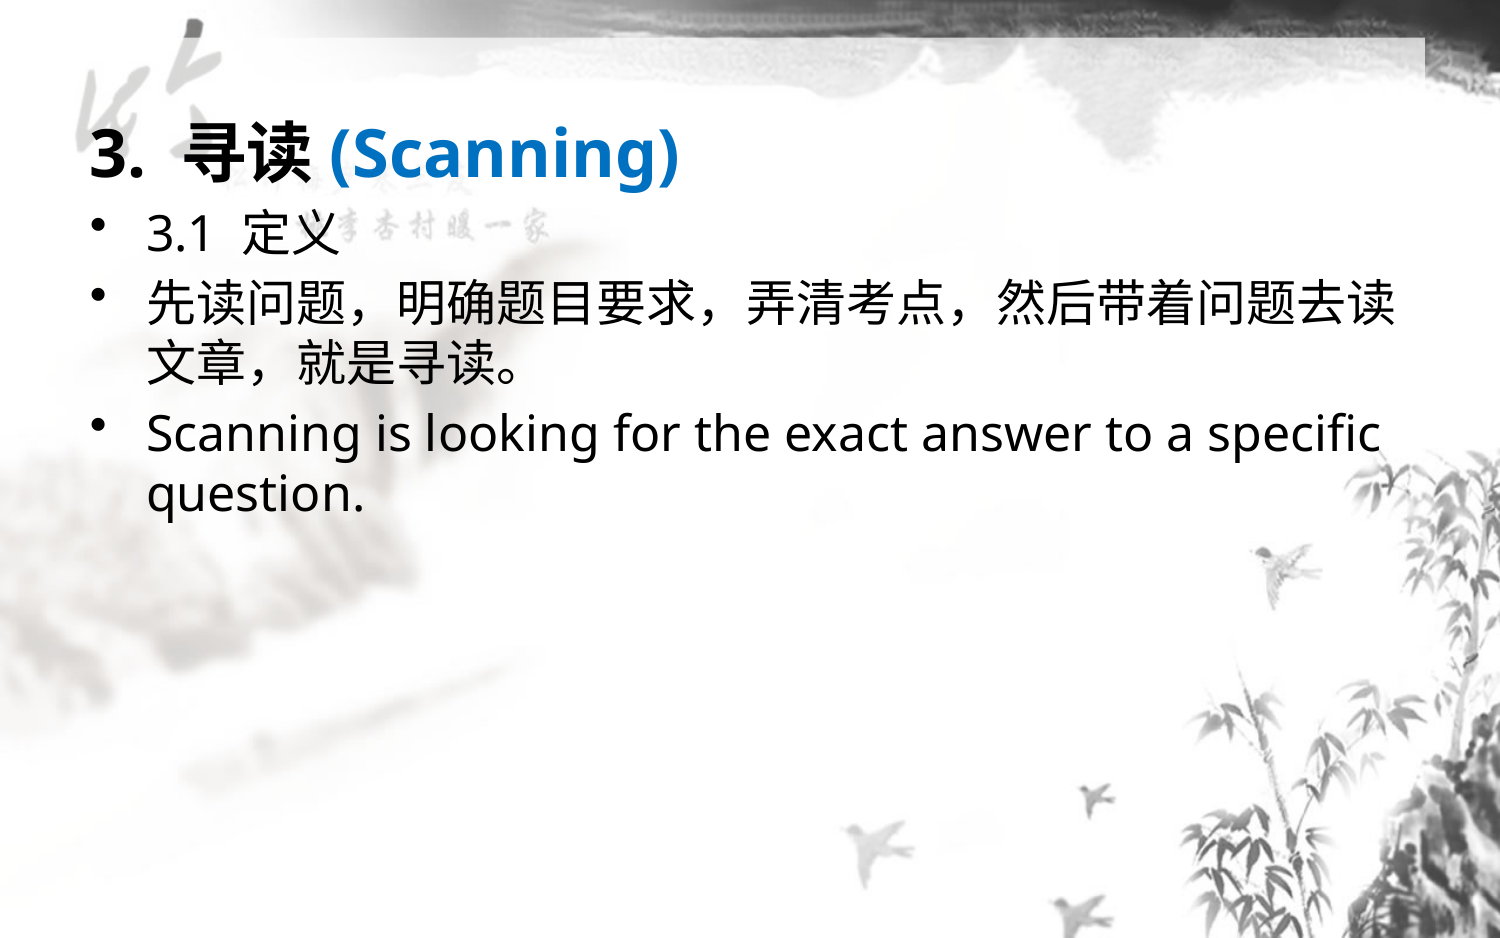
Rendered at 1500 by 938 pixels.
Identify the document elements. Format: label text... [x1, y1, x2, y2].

title 3. 寻读(Scanning) [74, 37, 1426, 194]
list 3.1 定义 先读问题，明确题目要求，弄清考点，然后带着问题去读文章，就是寻读。 Scanning is looking for the exact answer to a specific question. [74, 193, 1424, 834]
picture [0, 0, 1500, 938]
